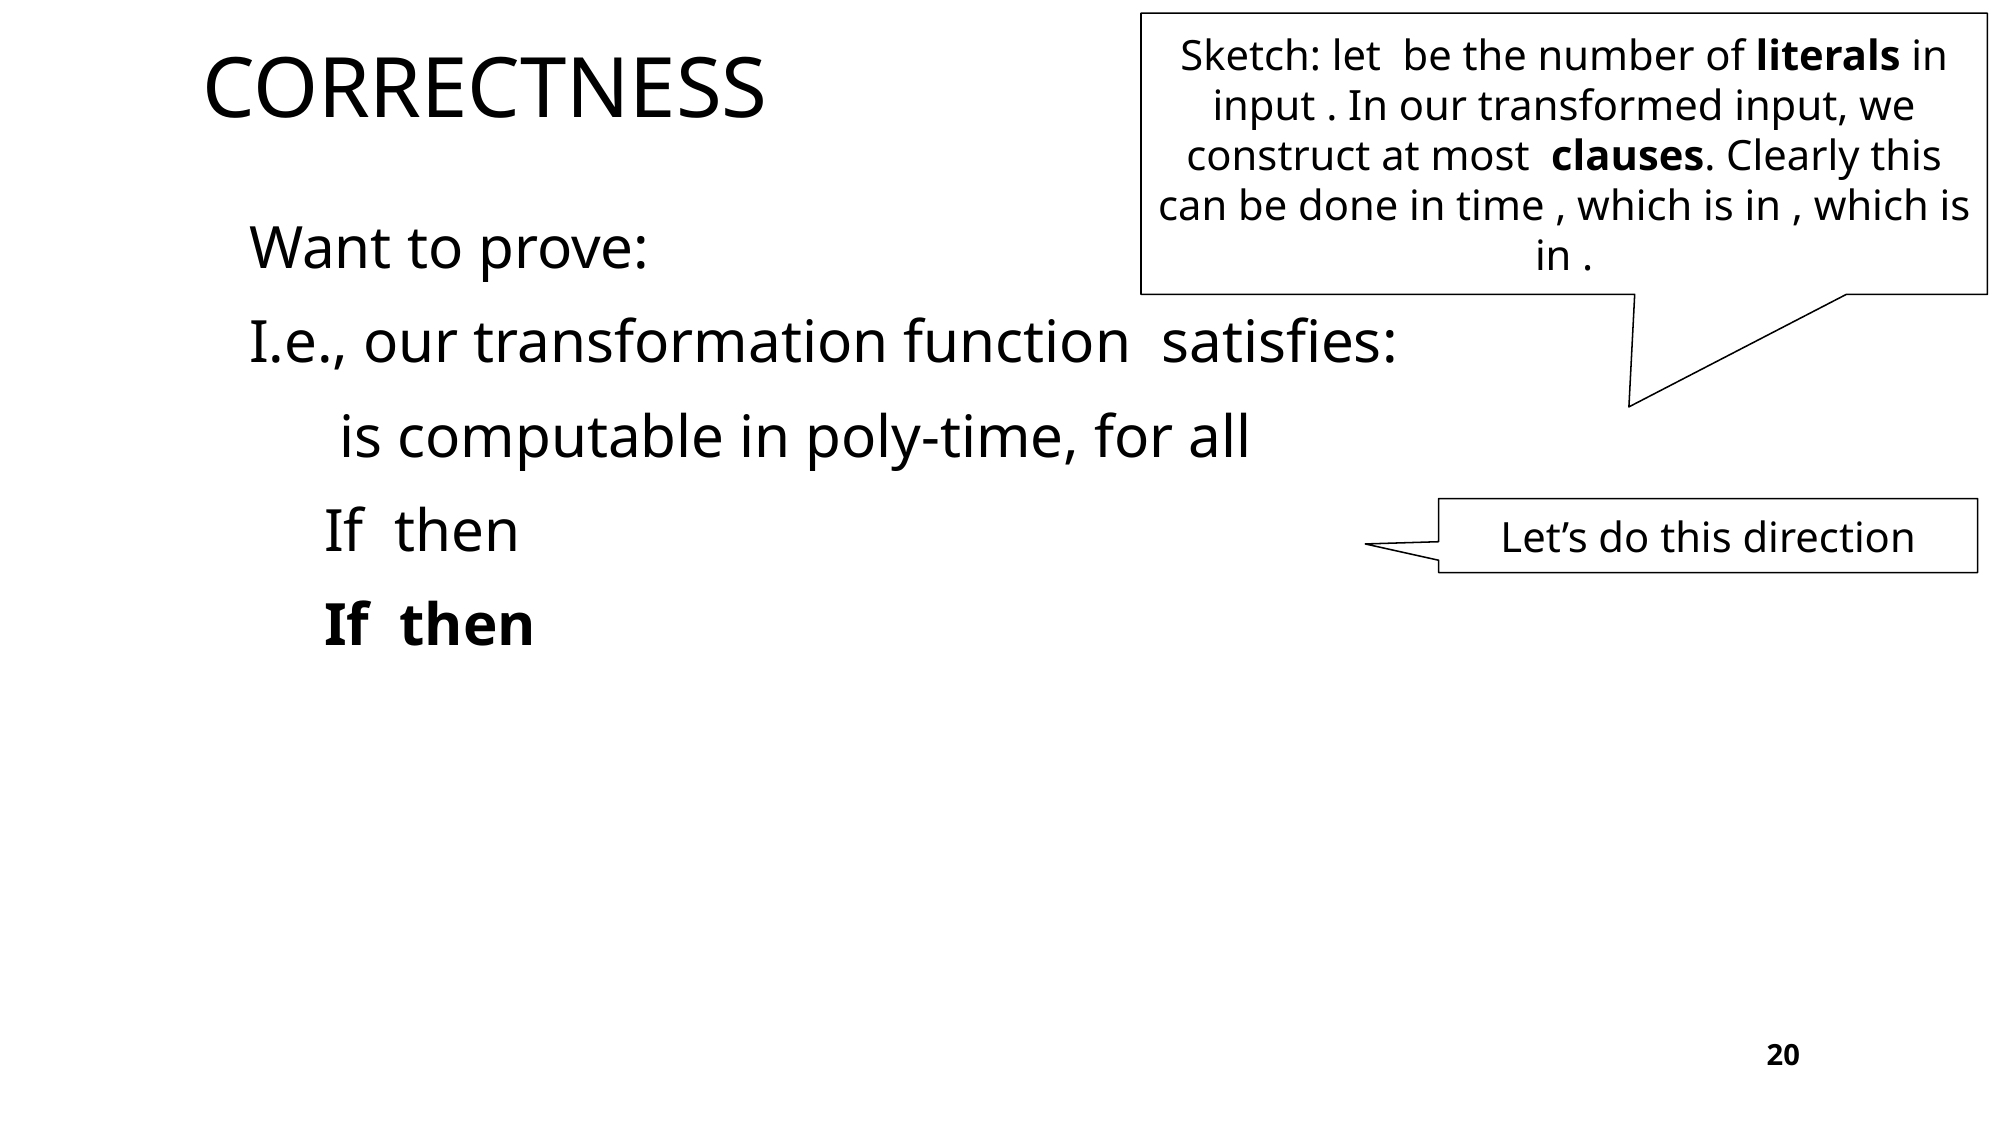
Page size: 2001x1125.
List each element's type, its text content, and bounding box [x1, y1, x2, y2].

text_box Let’s do this direction [1364, 497, 1979, 574]
title Correctness [187, 0, 1813, 169]
slide_number 20 [1724, 1026, 1816, 1087]
